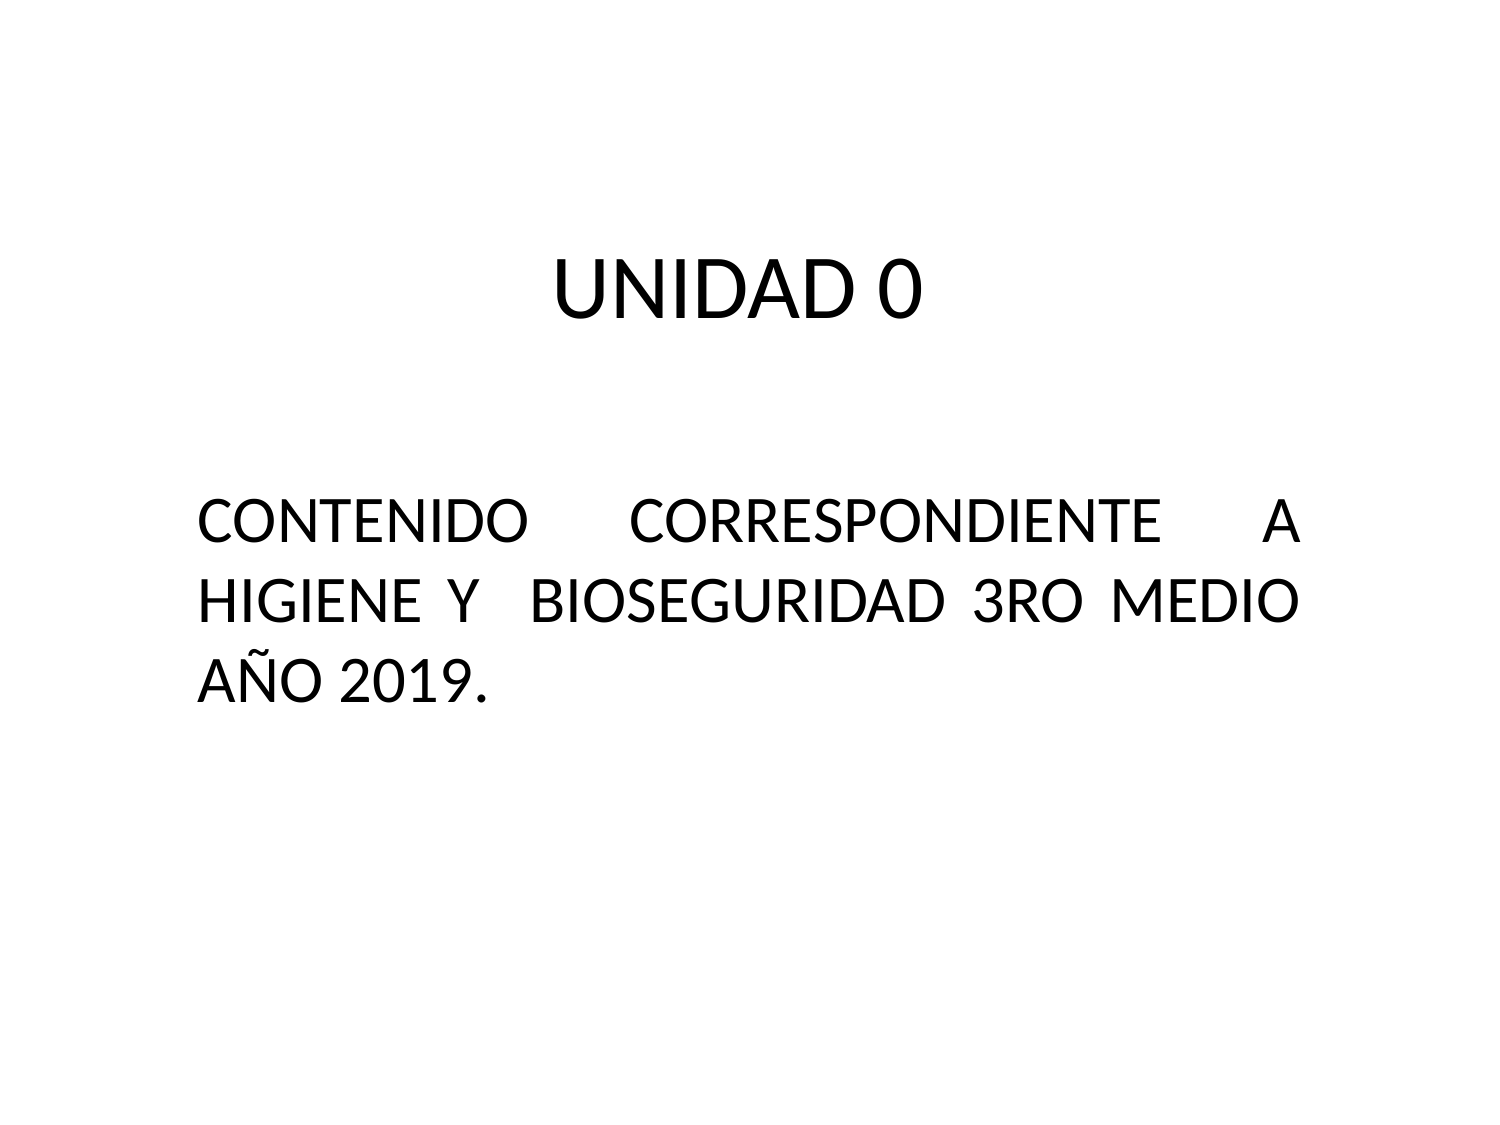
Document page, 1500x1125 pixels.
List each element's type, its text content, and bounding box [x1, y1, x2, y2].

subtitle CONTENIDO CORRESPONDIENTE A HIGIENE Y BIOSEGURIDAD 3RO MEDIO AÑO 2019. [183, 468, 1317, 917]
title UNIDAD 0 [100, 160, 1376, 402]
